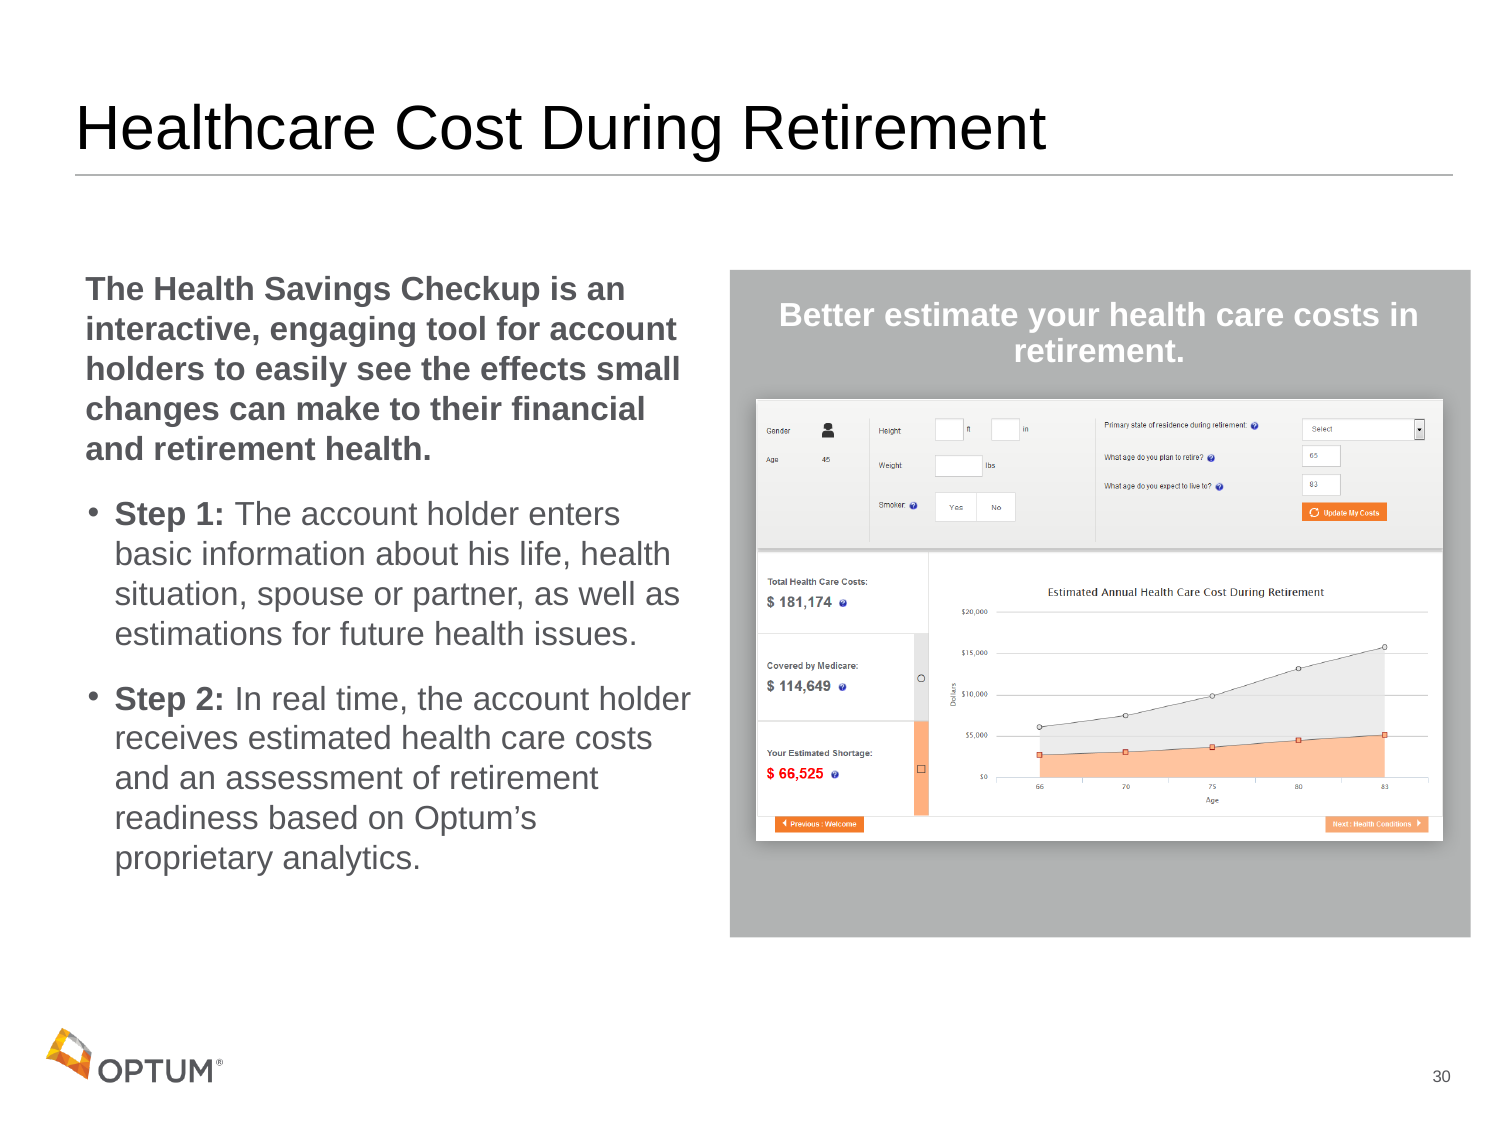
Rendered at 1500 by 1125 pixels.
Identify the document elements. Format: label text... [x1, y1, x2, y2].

title Healthcare Cost During Retirement [75, 60, 1454, 163]
picture [756, 399, 1443, 842]
text_box [728, 268, 1473, 940]
picture [40, 1025, 228, 1085]
text_box Better estimate your health care costs in retirement. [756, 287, 1443, 380]
text_box [72, 1009, 132, 1083]
text_box The Health Savings Checkup is an interactive, engaging tool for account holders to easily see the effects small changes can make to their financial and retirement health. Step 1: The account holder enters basic information about his life, health situation, spouse or partner, as well as estimations for future health issues. Step 2: In real time, the account holder receives estimated health care costs and an assessment of retirement readiness based on Optum’s proprietary analytics. [70, 259, 713, 884]
slide_number 30 [1387, 1055, 1451, 1096]
